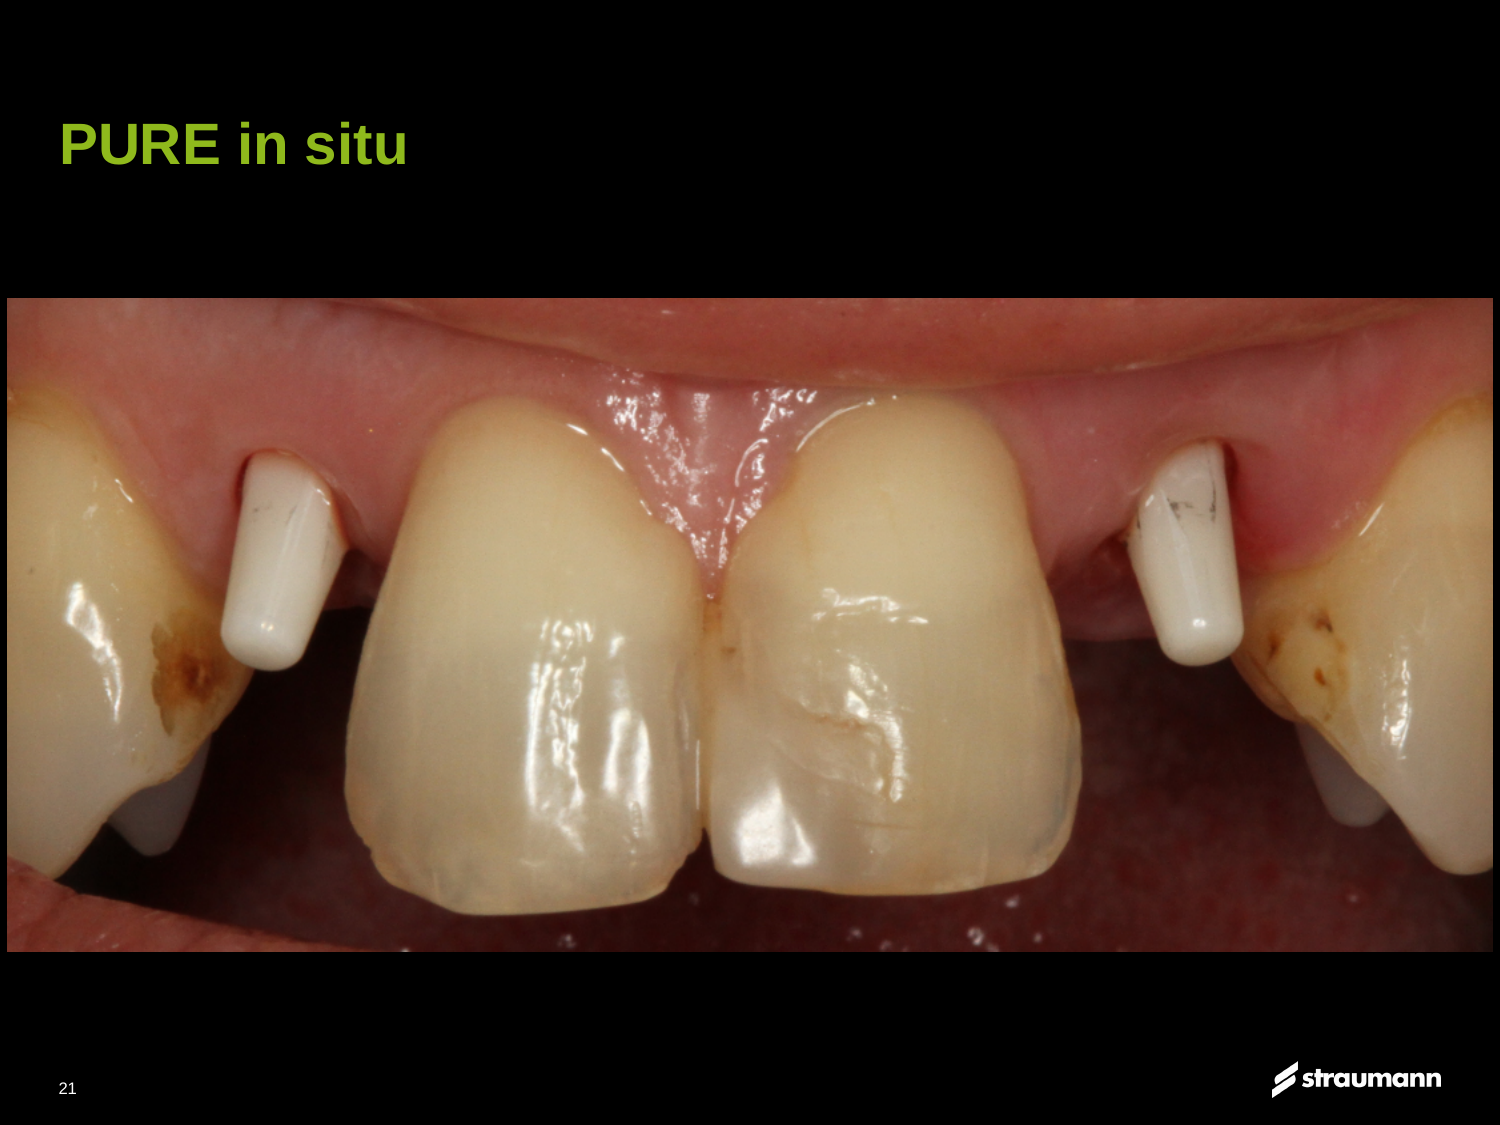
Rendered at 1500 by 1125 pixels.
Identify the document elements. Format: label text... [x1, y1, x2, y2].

picture [1272, 1061, 1441, 1098]
slide_number 21 [58, 1054, 135, 1099]
picture [7, 298, 1493, 952]
title PURE in situ [59, 34, 1438, 177]
